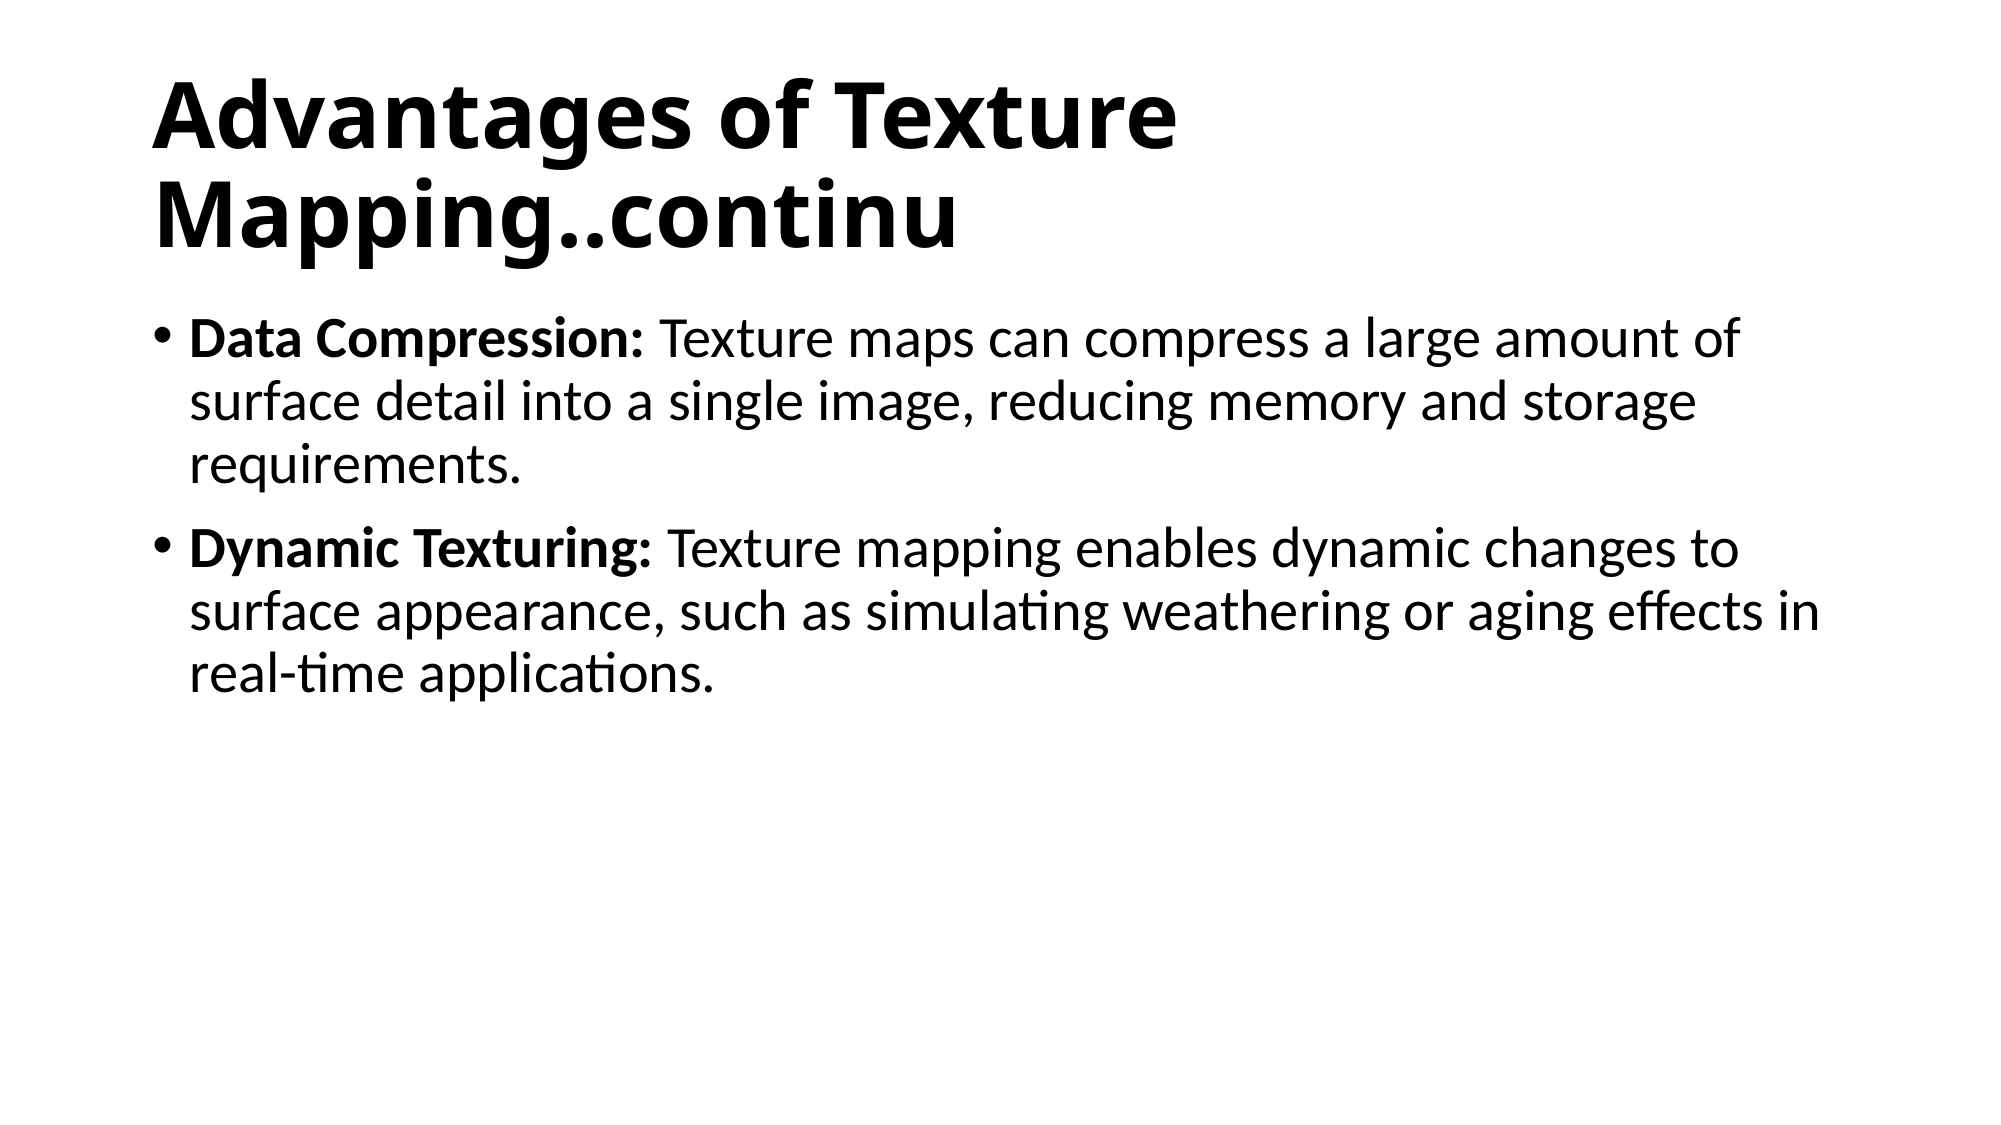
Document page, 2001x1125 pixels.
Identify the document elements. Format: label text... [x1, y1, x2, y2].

list Data Compression: Texture maps can compress a large amount of surface detail into a single image, reducing memory and storage requirements. Dynamic Texturing: Texture mapping enables dynamic changes to surface appearance, such as simulating weathering or aging effects in real-time applications. [137, 299, 1863, 1014]
title Advantages of Texture Mapping..continu [137, 59, 1863, 278]
